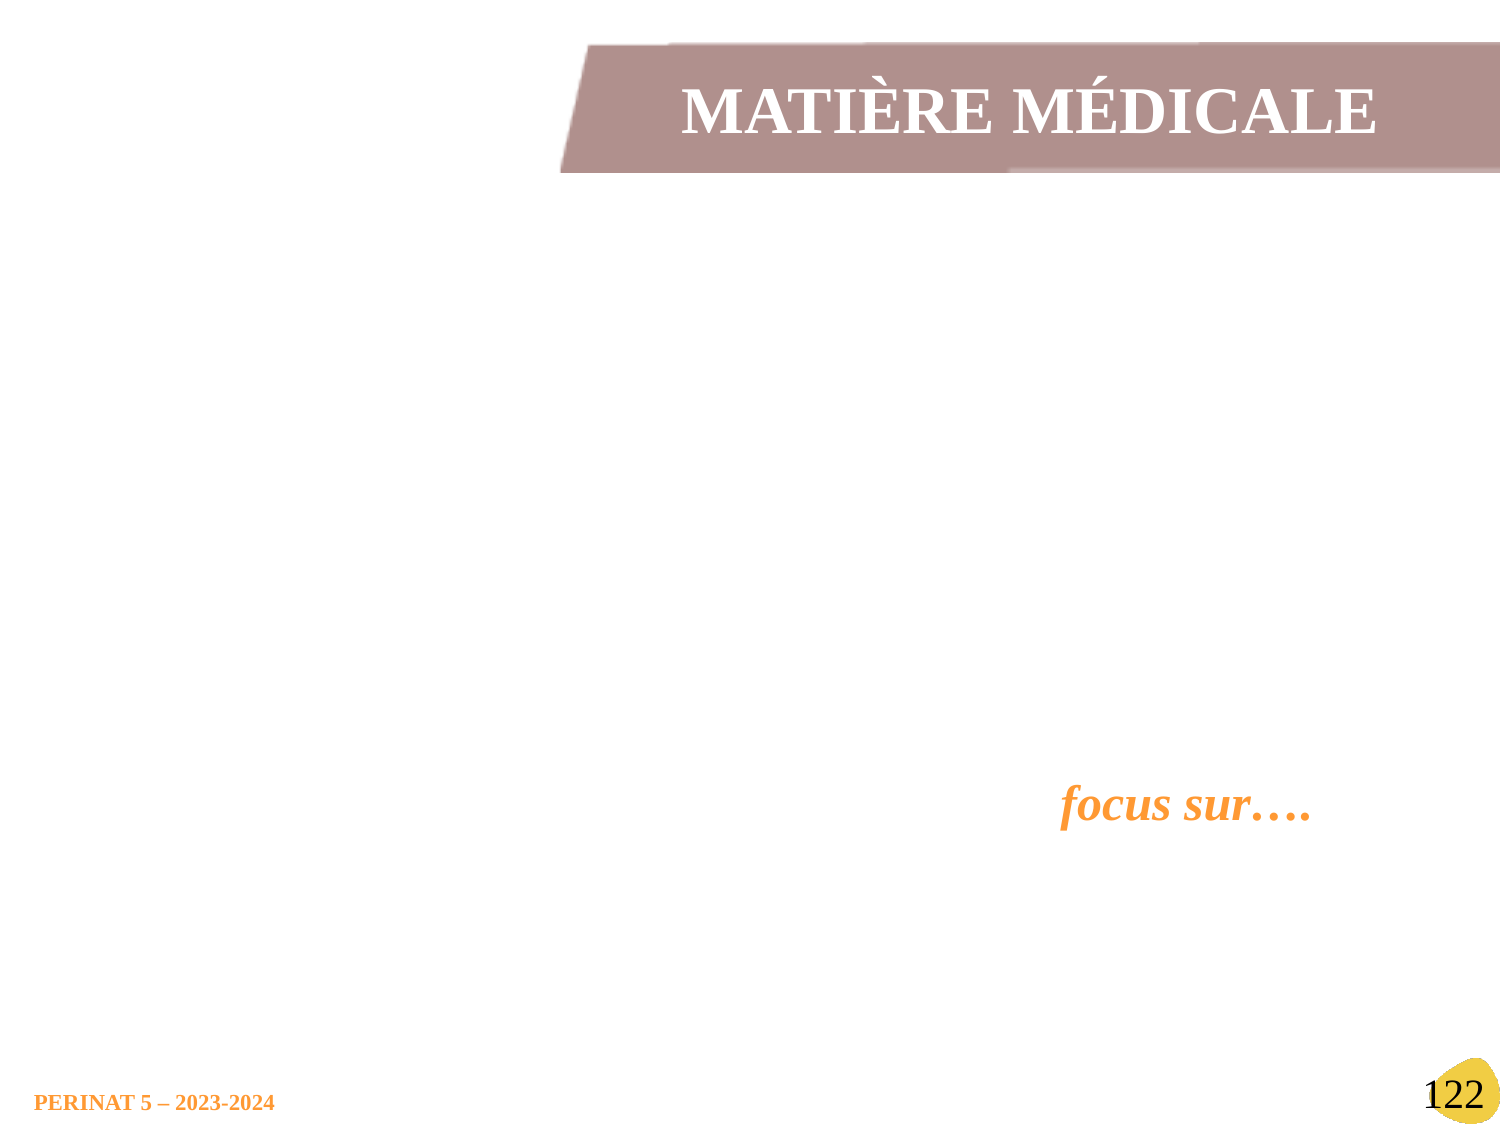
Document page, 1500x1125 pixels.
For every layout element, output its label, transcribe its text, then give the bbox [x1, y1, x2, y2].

picture [1423, 1057, 1500, 1125]
text_box focus sur…. [1045, 763, 1329, 838]
picture [548, 42, 1500, 173]
